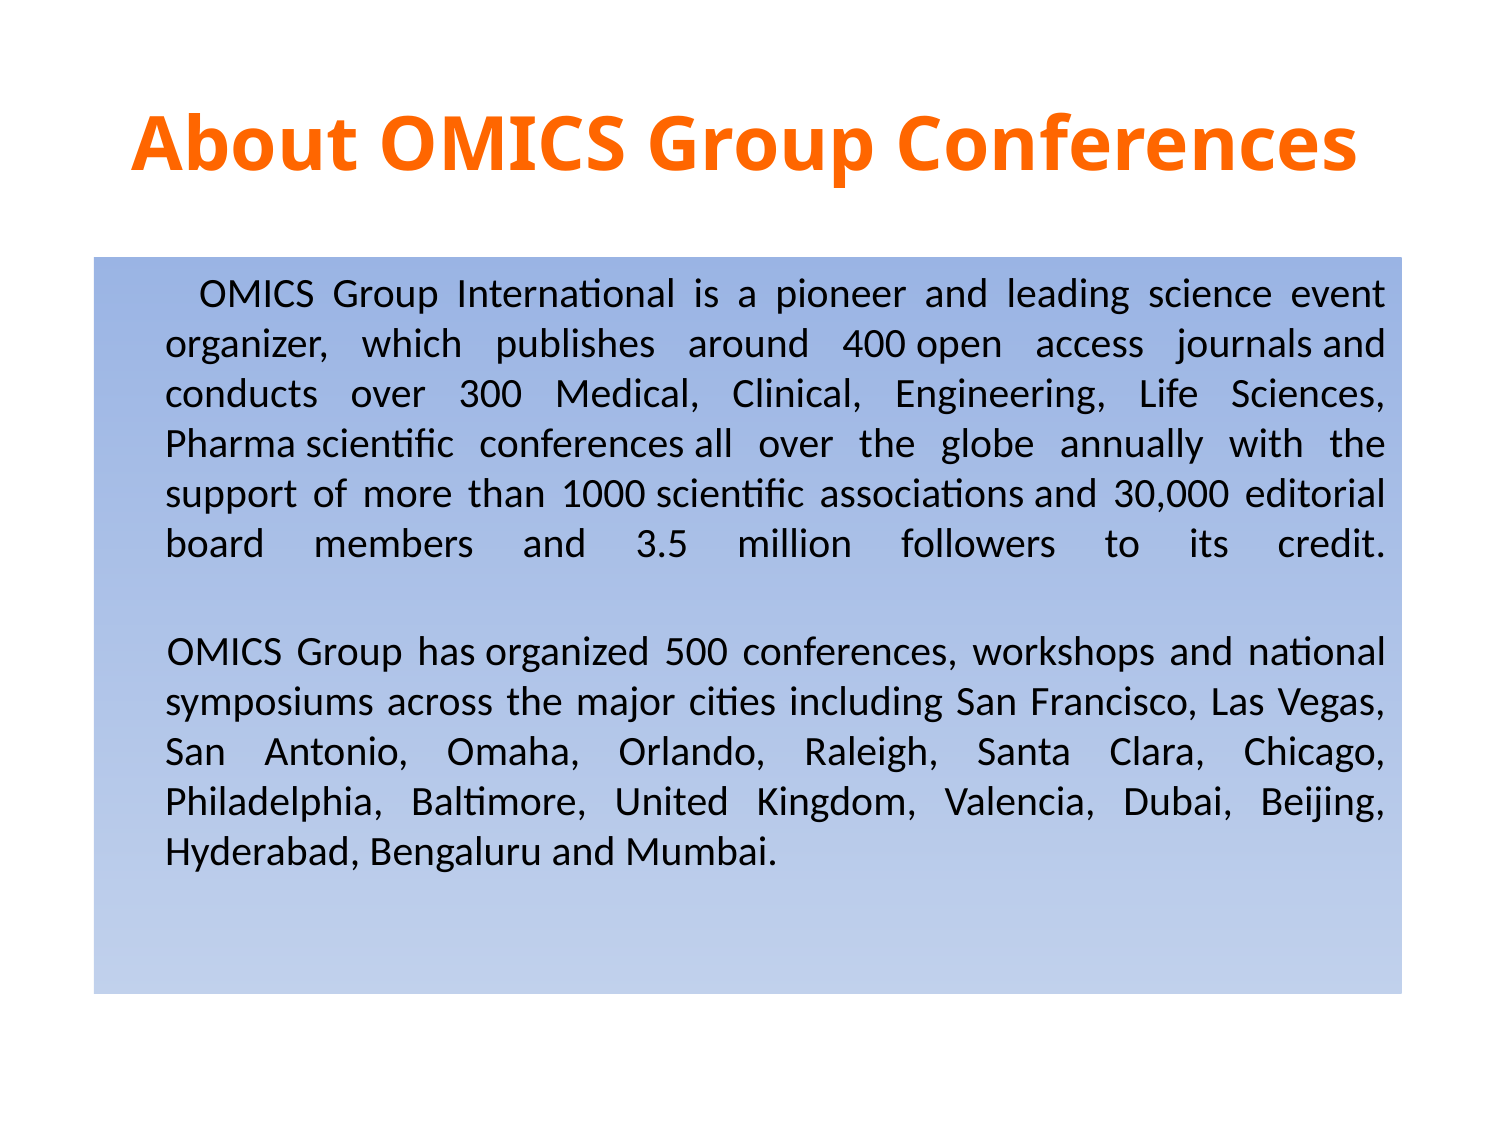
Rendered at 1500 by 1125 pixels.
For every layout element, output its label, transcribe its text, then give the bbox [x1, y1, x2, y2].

title About OMICS Group Conferences [70, 46, 1421, 235]
list OMICS Group International is a pioneer and leading science event organizer, which publishes around 400 open access journals and conducts over 300 Medical, Clinical, Engineering, Life Sciences, Pharma scientific conferences all over the globe annually with the support of more than 1000 scientific associations and 30,000 editorial board members and 3.5 million followers to its credit. OMICS Group has organized 500 conferences, workshops and national symposiums across the major cities including San Francisco, Las Vegas, San Antonio, Omaha, Orlando, Raleigh, Santa Clara, Chicago, Philadelphia, Baltimore, United Kingdom, Valencia, Dubai, Beijing, Hyderabad, Bengaluru and Mumbai. [93, 257, 1402, 994]
